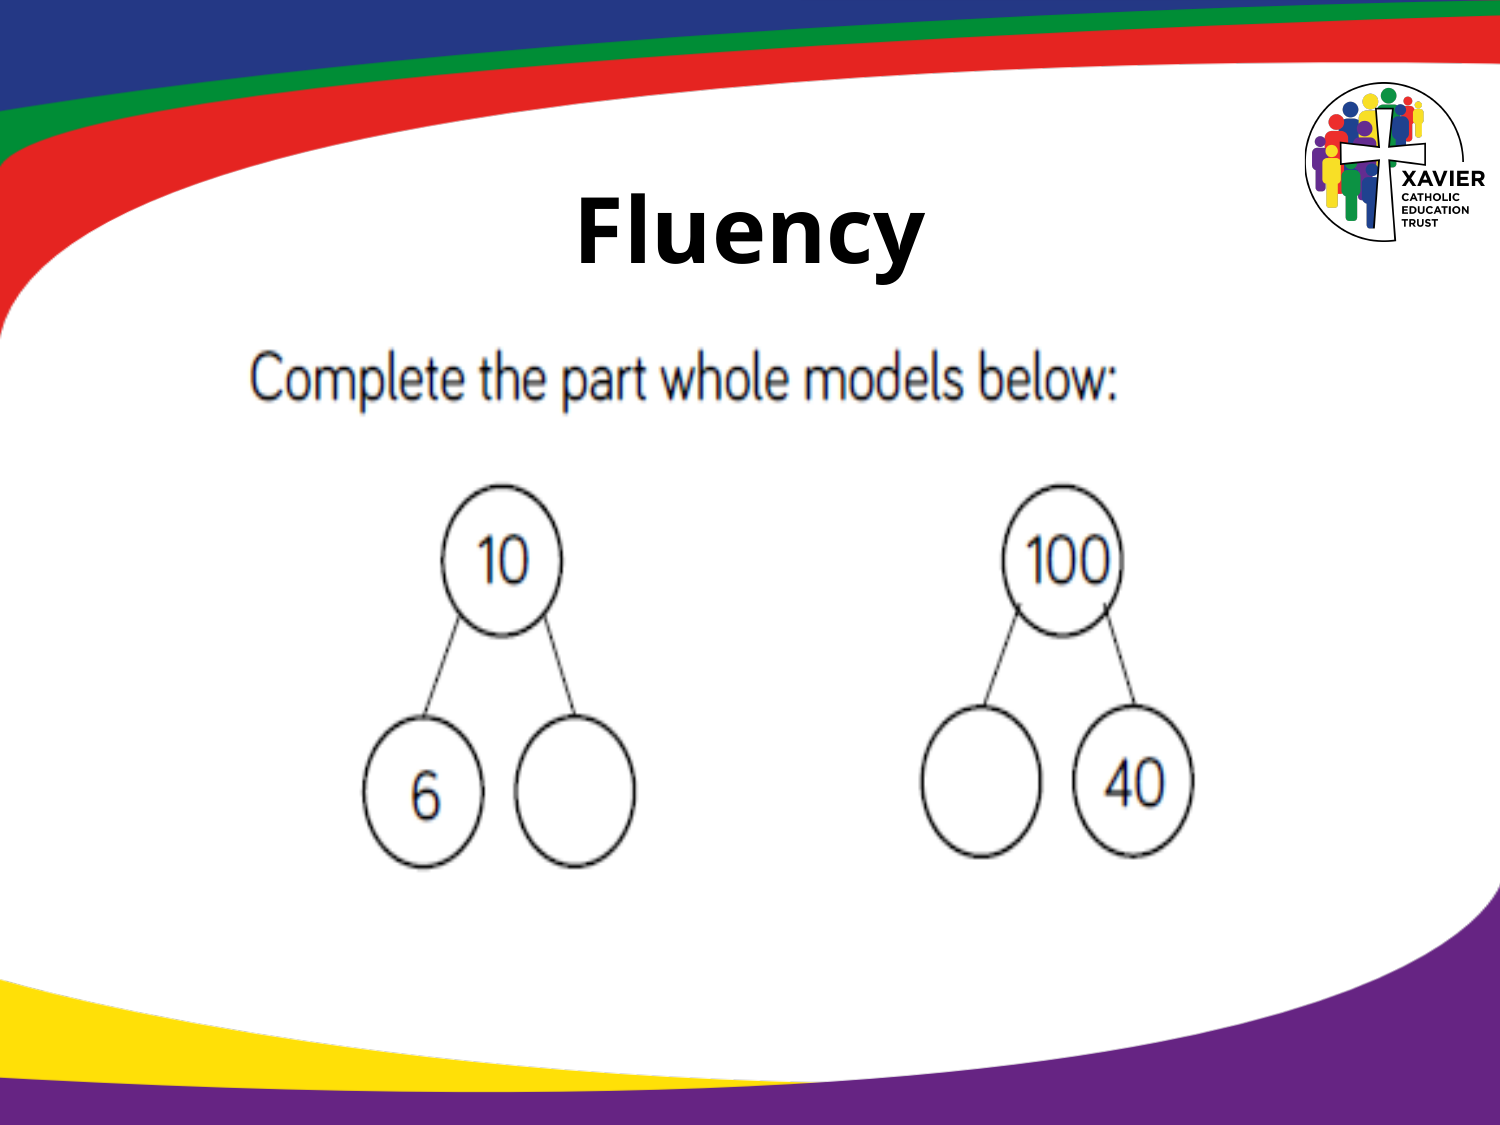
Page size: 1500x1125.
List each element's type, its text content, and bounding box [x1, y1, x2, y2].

title Fluency [83, 124, 1417, 343]
picture [236, 309, 1320, 981]
